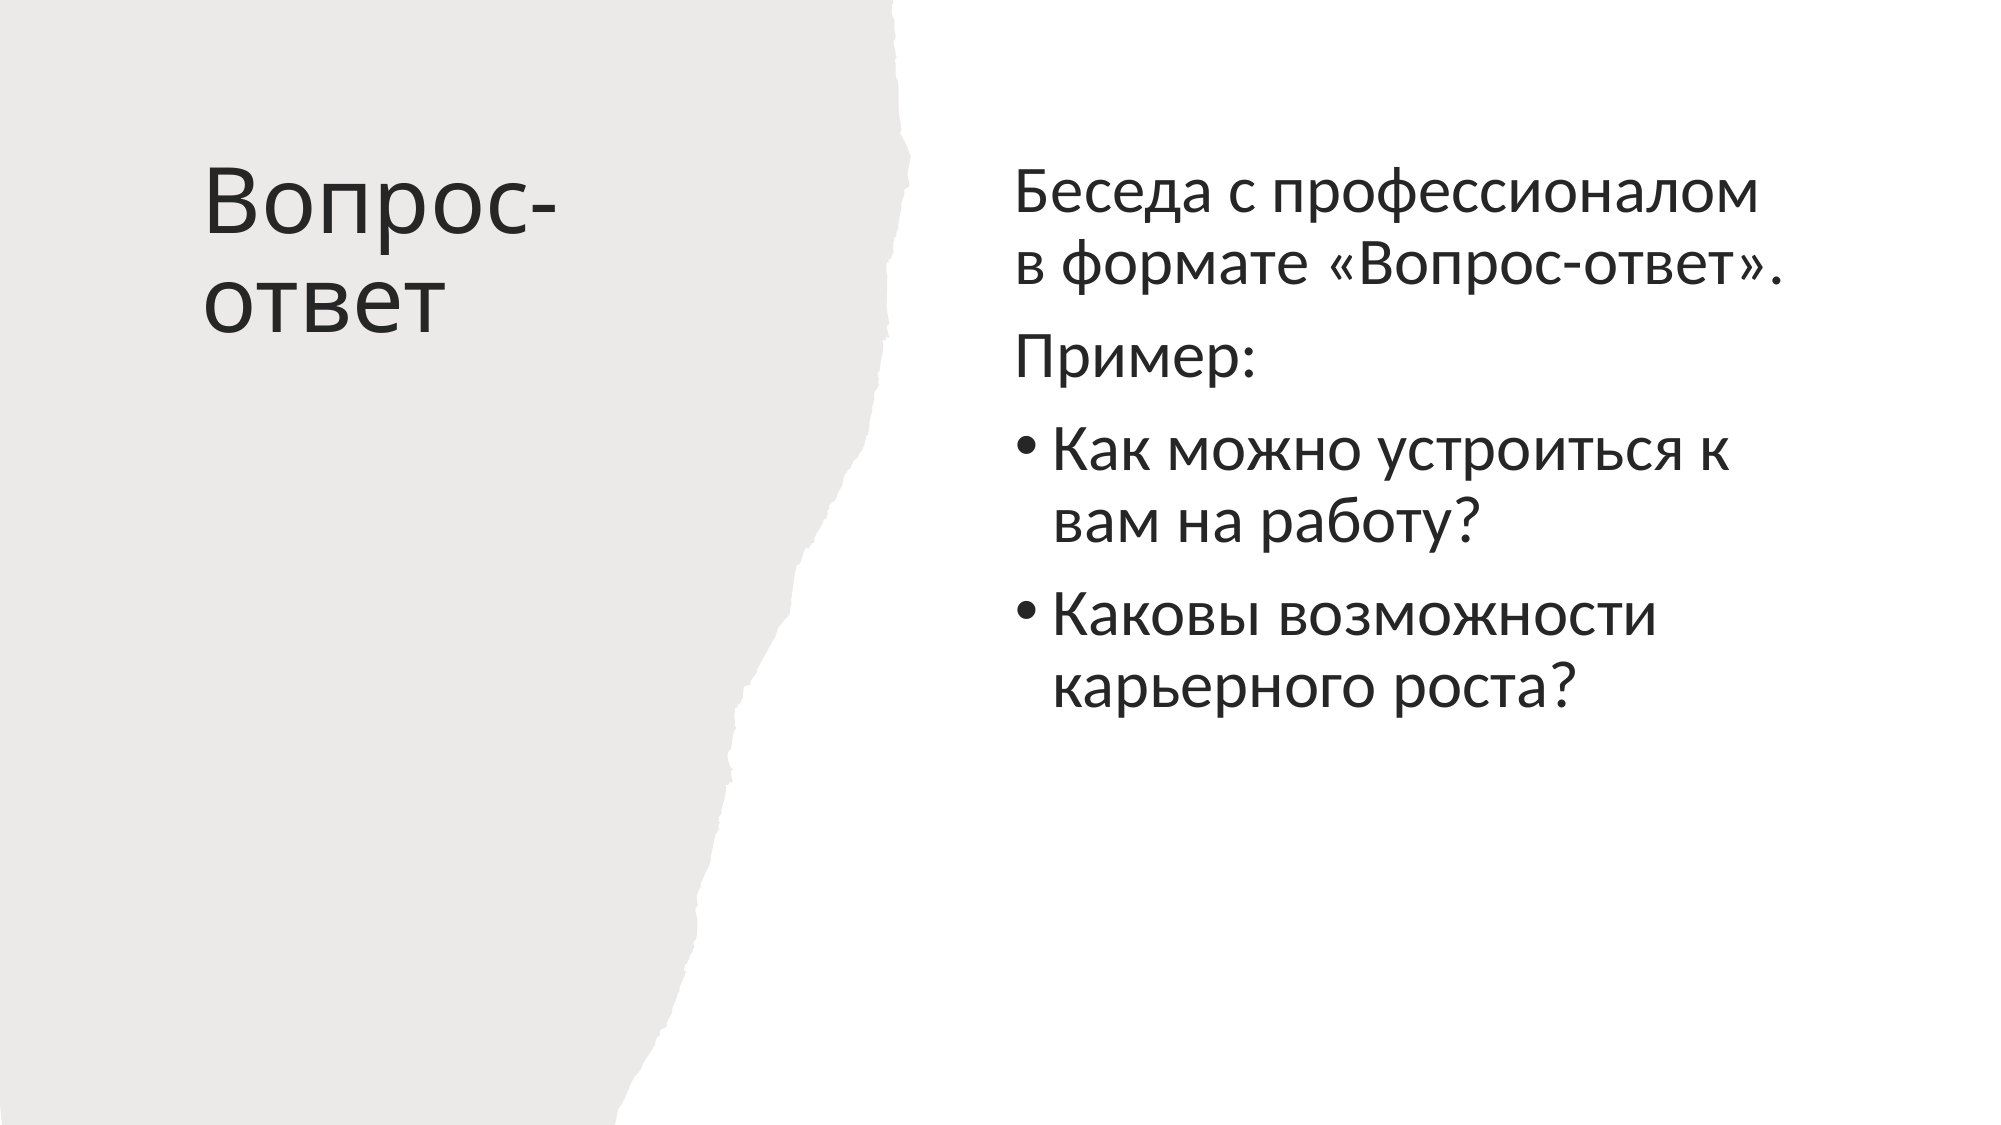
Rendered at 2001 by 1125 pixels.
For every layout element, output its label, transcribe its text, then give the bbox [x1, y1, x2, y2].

text_box [617, 0, 2000, 1125]
text_box [0, 0, 912, 1125]
list Беседа с профессионалом в формате «Вопрос-ответ». Пример: Как можно устроиться к вам на работу? Каковы возможности карьерного роста? [999, 147, 1814, 1020]
title Вопрос-ответ [186, 147, 814, 641]
